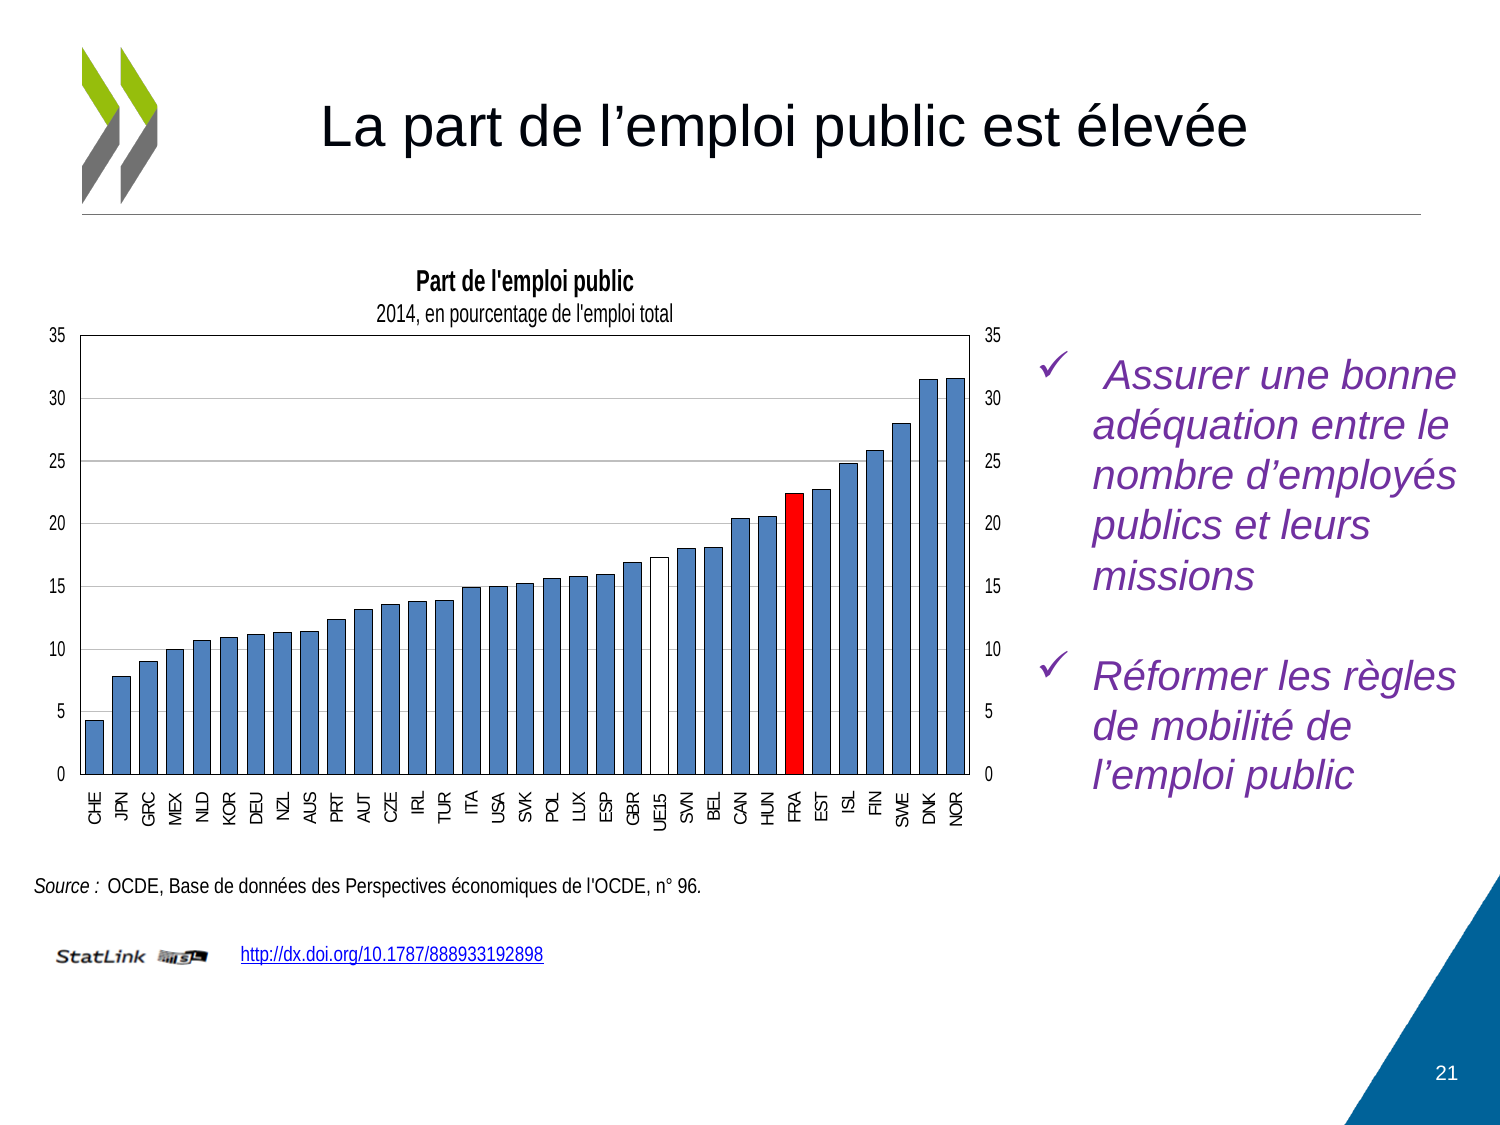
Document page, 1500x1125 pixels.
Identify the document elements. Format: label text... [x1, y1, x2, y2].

picture [51, 945, 212, 968]
picture [29, 231, 1044, 928]
text_box http://dx.doi.org/10.1787/888933192898 [240, 940, 544, 966]
text_box Assurer une bonne adéquation entre le nombre d’employés publics et leurs missions Réformer les règles de mobilité de l’emploi public [1050, 290, 1479, 806]
slide_number 21 [1417, 1051, 1474, 1092]
title La part de l’emploi public est élevée [177, 38, 1394, 207]
picture [1344, 874, 1500, 1125]
